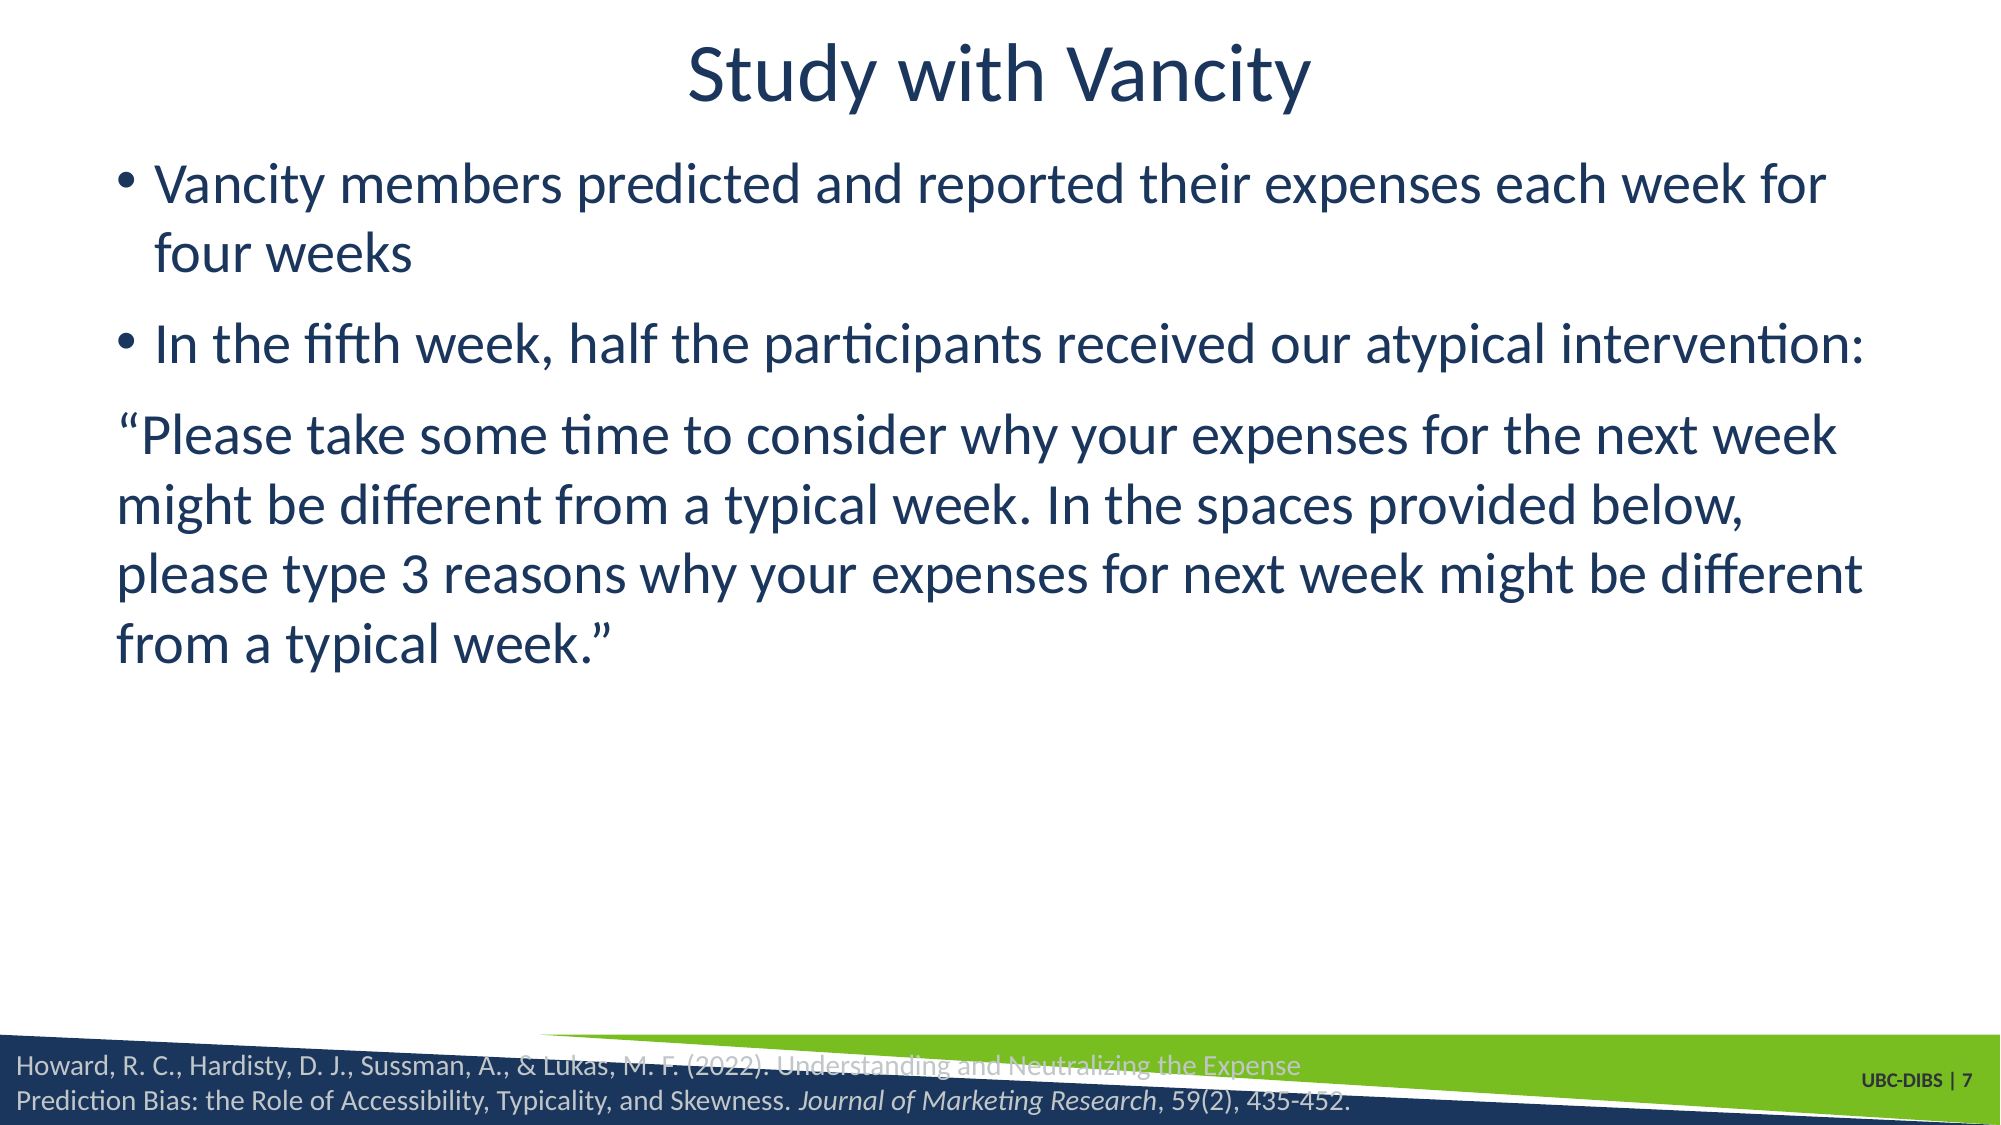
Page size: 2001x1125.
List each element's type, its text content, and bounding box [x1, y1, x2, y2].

title Study with Vancity [0, 0, 2000, 149]
list Vancity members predicted and reported their expenses each week for four weeks In the fifth week, half the participants received our atypical intervention: “Please take some time to consider why your expenses for the next week might be different from a typical week. In the spaces provided below, please type 3 reasons why your expenses for next week might be different from a typical week.” [101, 149, 1900, 1074]
text_box Howard, R. C., Hardisty, D. J., Sussman, A., & Lukas, M. F. (2022). Understanding and Neutralizing the Expense Prediction Bias: the Role of Accessibility, Typicality, and Skewness. Journal of Marketing Research, 59(2), 435-452. [1, 1039, 1376, 1124]
